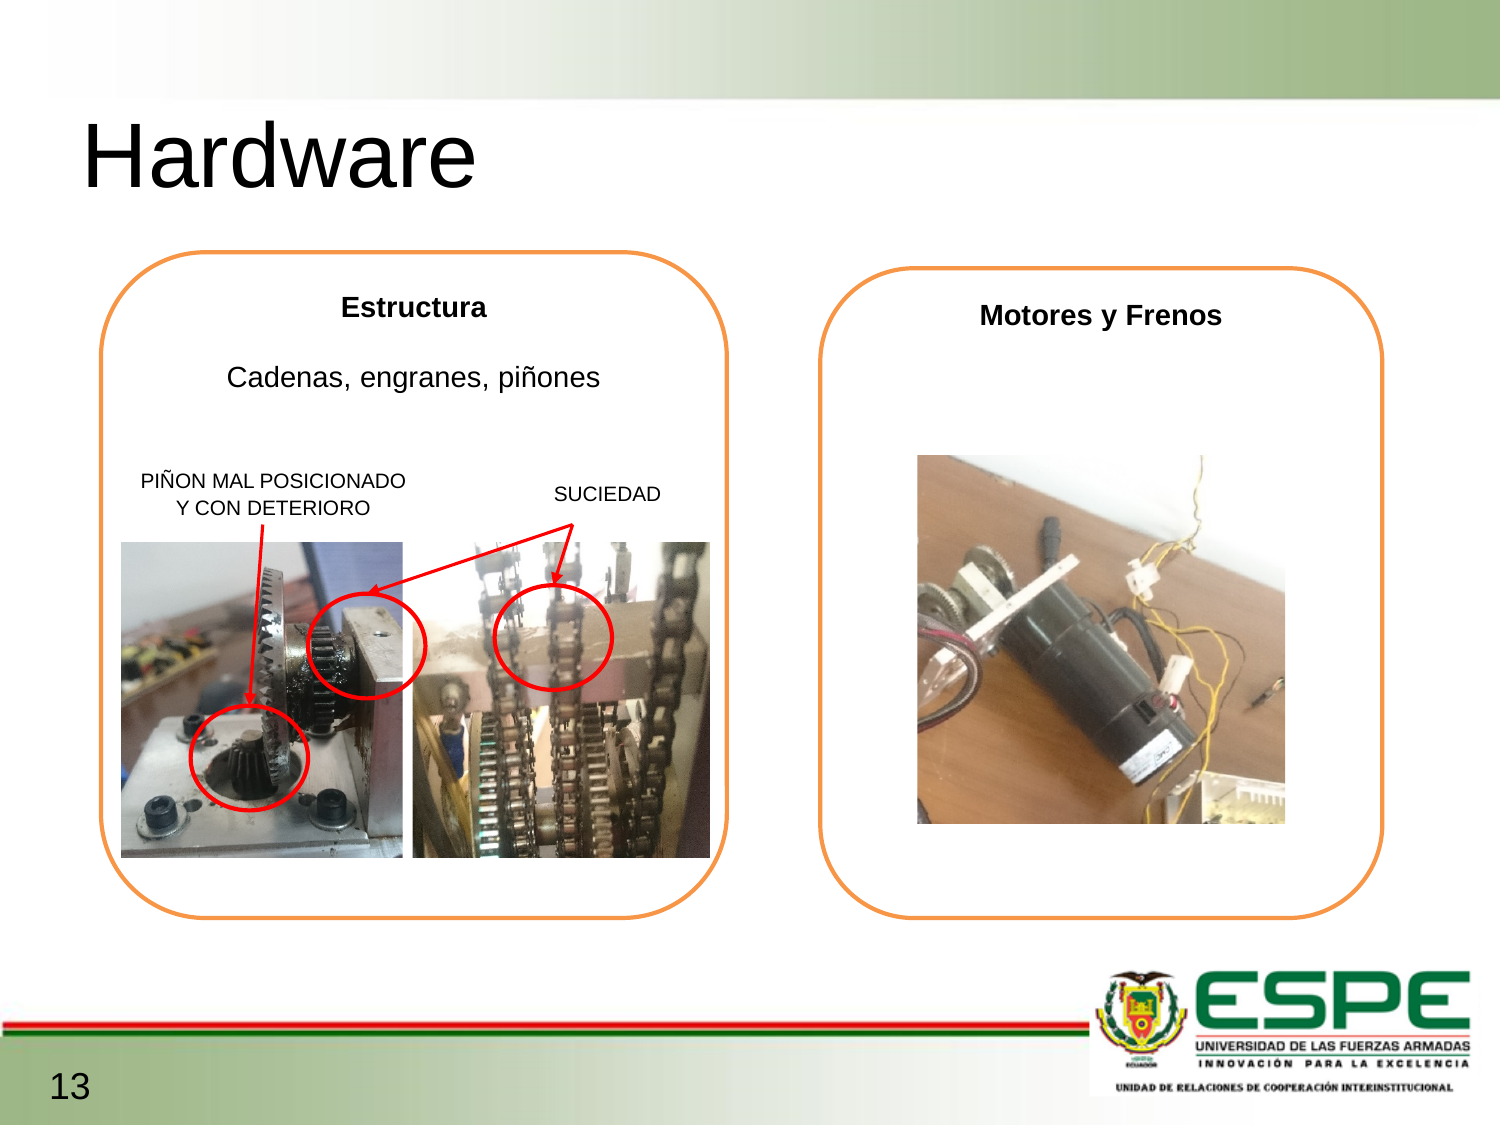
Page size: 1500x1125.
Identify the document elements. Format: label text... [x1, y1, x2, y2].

text_box Motores y Frenos [818, 266, 1385, 921]
text_box Estructura Cadenas, engranes, piñones [98, 289, 729, 921]
text_box Hardware [67, 100, 1417, 289]
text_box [116, 424, 712, 858]
text_box 13 [34, 1054, 192, 1115]
picture [0, 0, 1500, 1125]
